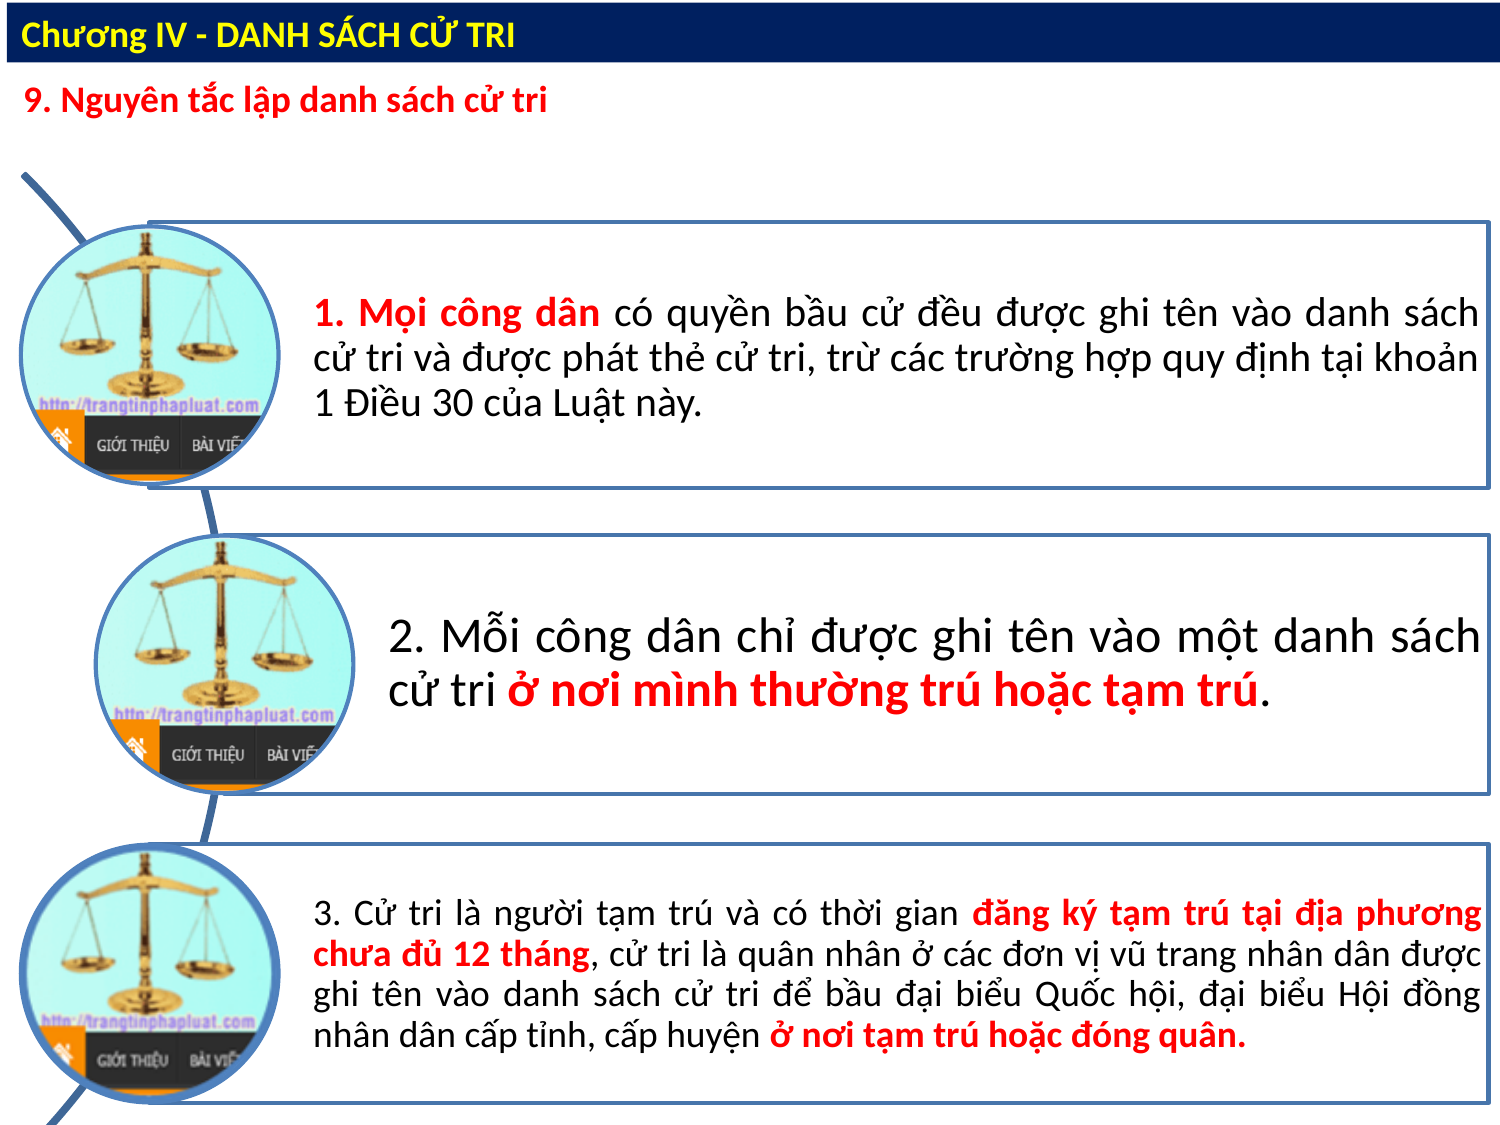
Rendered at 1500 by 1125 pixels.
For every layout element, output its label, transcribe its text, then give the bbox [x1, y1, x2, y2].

text_box Chương IV - DANH SÁCH CỬ TRI [6, 2, 1500, 63]
text_box 9. Nguyên tắc lập danh sách cử tri [0, 67, 1500, 172]
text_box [6, 148, 1500, 1125]
